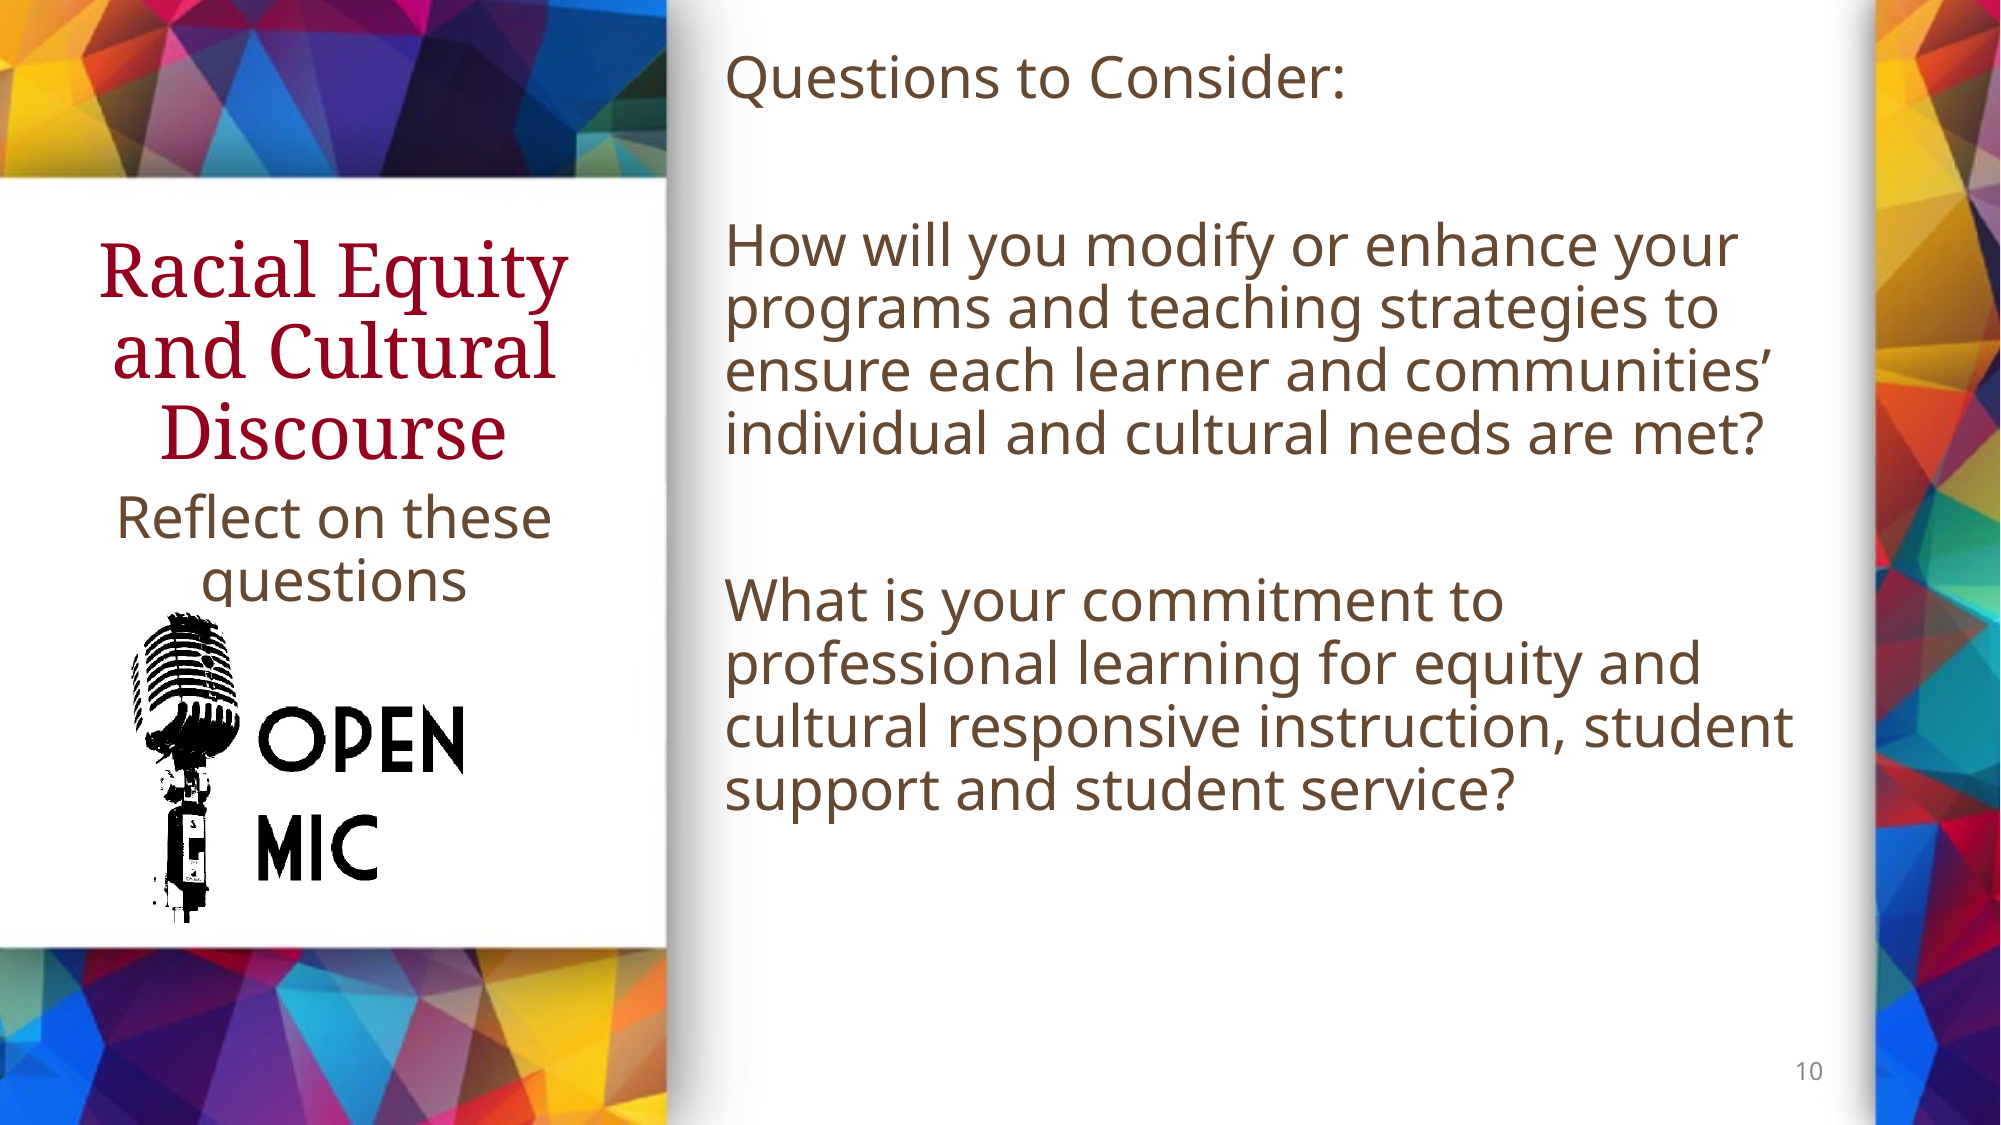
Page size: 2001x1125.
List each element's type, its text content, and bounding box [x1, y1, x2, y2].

list Reflect on these questions [40, 480, 629, 896]
title Racial Equity and Cultural Discourse [40, 219, 629, 480]
list Questions to Consider: How will you modify or enhance your programs and teaching strategies to ensure each learner and communities’ individual and cultural needs are met? What is your commitment to professional learning for equity and cultural responsive instruction, student support and student service? [709, 40, 1839, 1096]
picture [73, 607, 610, 923]
slide_number 10 [1388, 1042, 1839, 1103]
